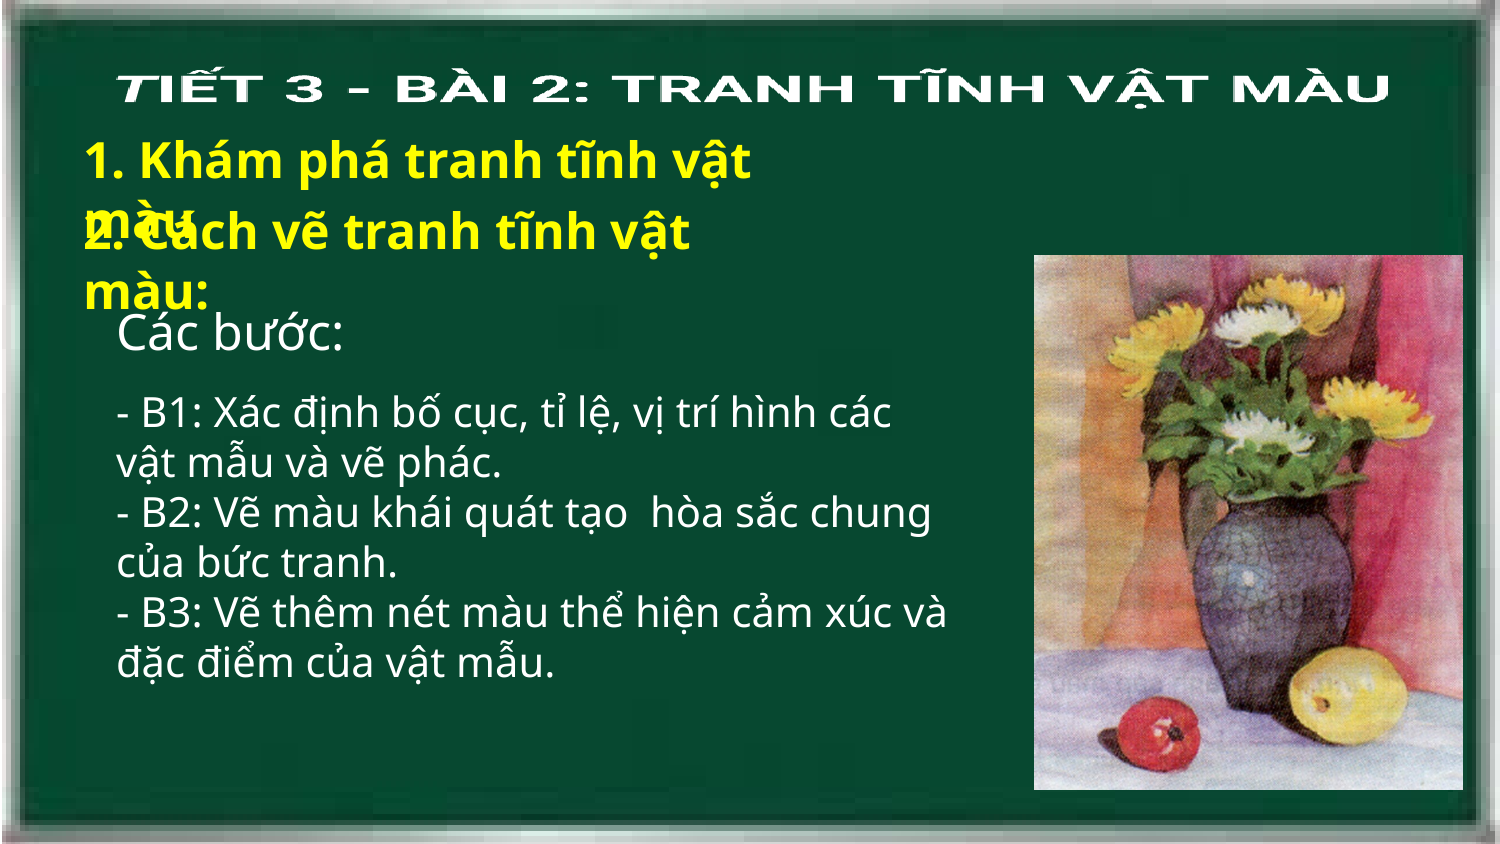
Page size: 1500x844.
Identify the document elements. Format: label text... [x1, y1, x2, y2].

text_box 1. Khám phá tranh tĩnh vật màu [68, 120, 850, 256]
text_box 2. Cách vẽ tranh tĩnh vật màu: [68, 256, 819, 387]
text_box - B1: Xác định bố cục, tỉ lệ, vị trí hình các vật mẫu và vẽ phác. - B2: Vẽ màu khái quát tạo hòa sắc chung của bức tranh. - B3: Vẽ thêm nét màu thể hiện cảm xúc và đặc điểm của vật mẫu. [101, 378, 969, 694]
picture [2, 0, 1500, 844]
